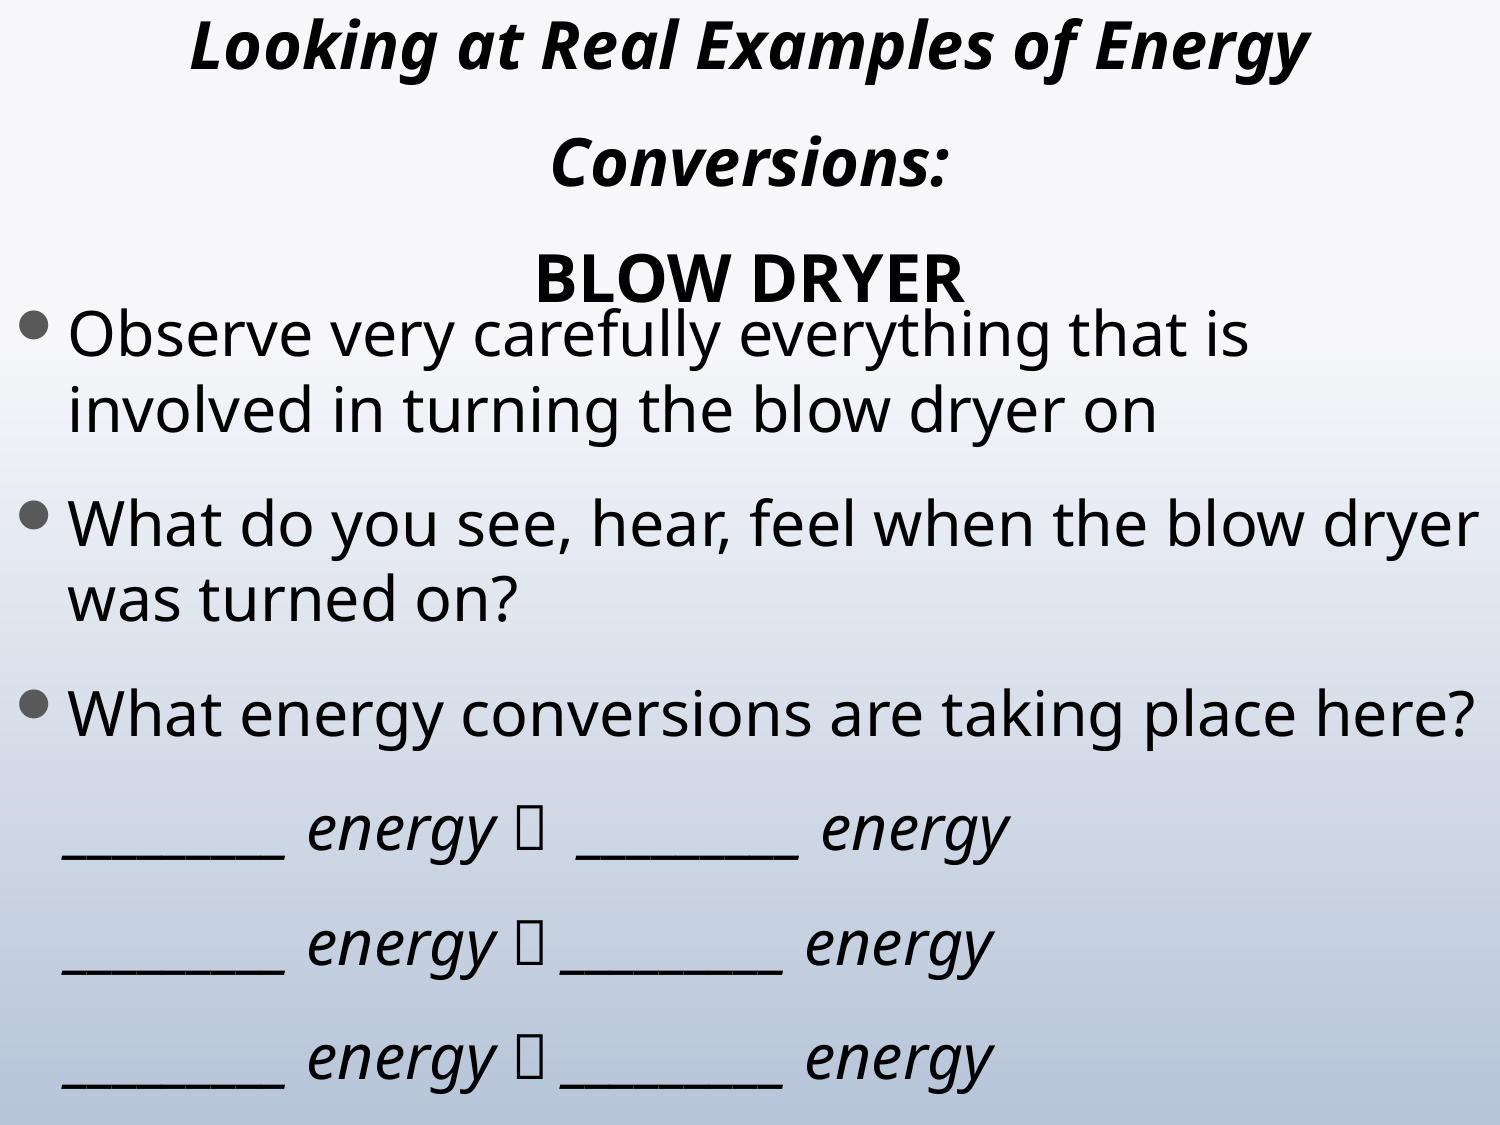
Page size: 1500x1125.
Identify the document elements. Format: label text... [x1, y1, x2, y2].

title Looking at Real Examples of Energy Conversions: BLOW DRYER [0, 37, 1500, 245]
list Observe very carefully everything that is involved in turning the blow dryer on What do you see, hear, feel when the blow dryer was turned on? What energy conversions are taking place here? _________ energy  _________ energy _________ energy  _________ energy _________ energy  _________ energy [0, 286, 1500, 1125]
